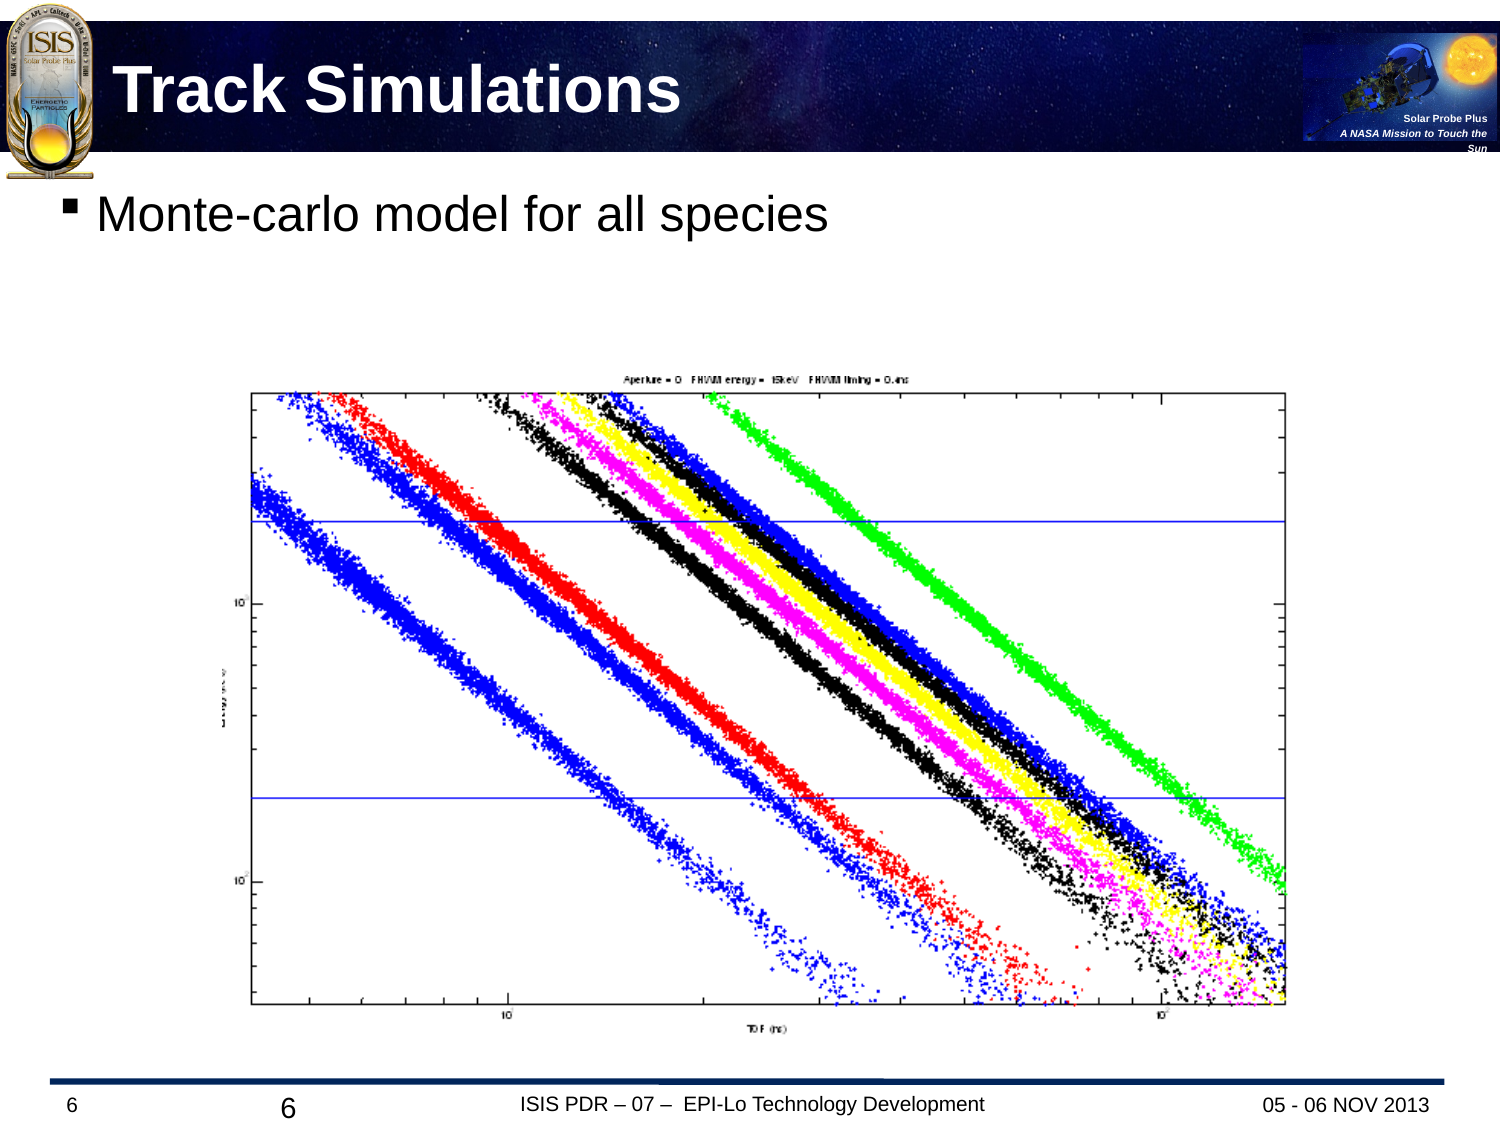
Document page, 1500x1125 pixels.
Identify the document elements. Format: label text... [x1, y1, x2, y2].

slide_number 6 [50, 1082, 528, 1115]
title Track Simulations [111, 30, 1294, 142]
picture [0, 2, 1500, 181]
picture [222, 376, 1303, 1039]
list Monte-carlo model for all species [58, 185, 1442, 1046]
